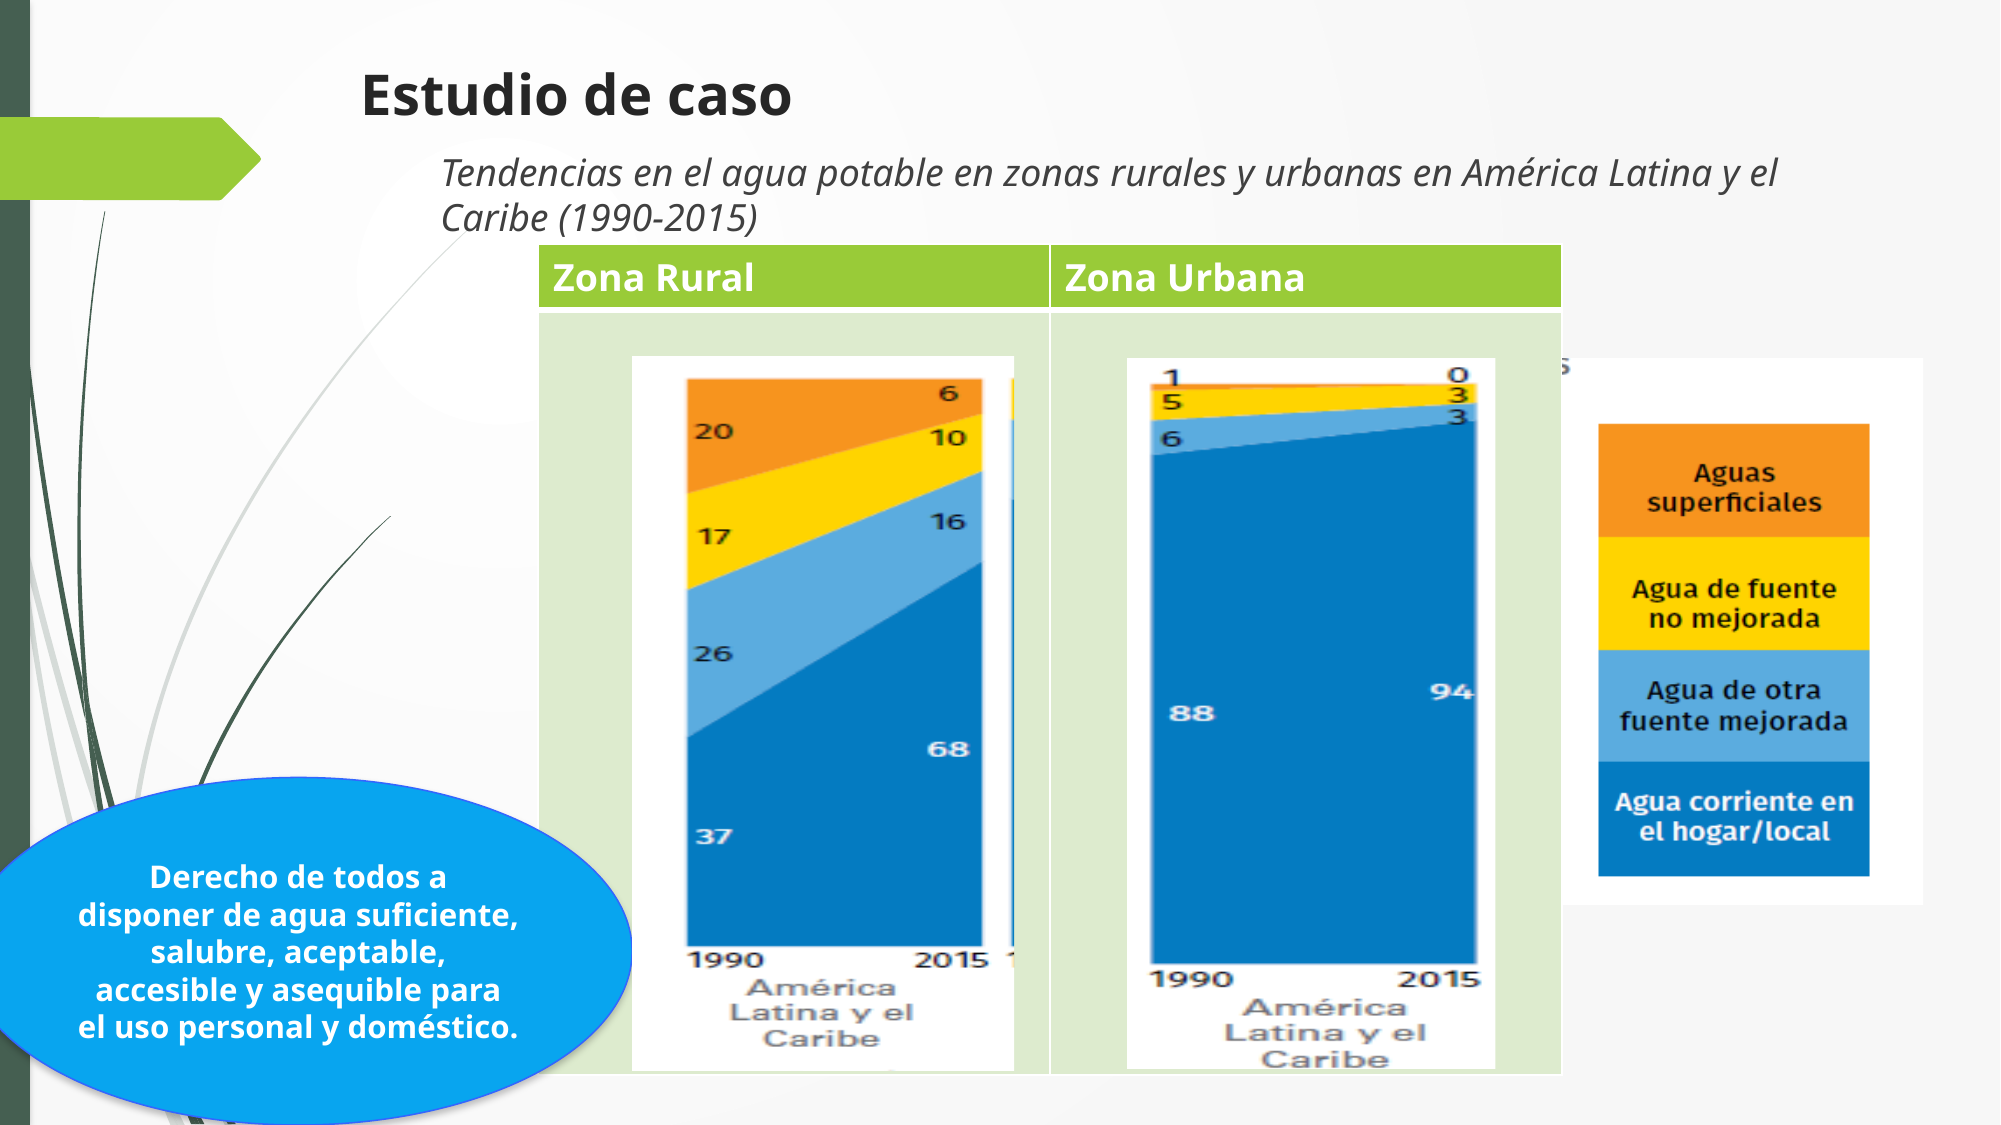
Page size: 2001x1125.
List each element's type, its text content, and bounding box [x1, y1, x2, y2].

text_box Derecho de todos a disponer de agua suficiente, salubre, aceptable, accesible y asequible para el uso personal y doméstico. [0, 776, 627, 1125]
table_cell [539, 313, 1049, 1074]
picture [1561, 358, 1924, 905]
list Tendencias en el agua potable en zonas rurales y urbanas en América Latina y el Caribe (1990-2015) [425, 141, 1888, 316]
table_header Zona Rural [539, 245, 1049, 307]
title Estudio de caso [345, 52, 1888, 204]
picture [1126, 358, 1496, 1070]
picture [631, 356, 1015, 1072]
table_cell [1051, 313, 1561, 1074]
table_header Zona Urbana [1051, 245, 1561, 307]
